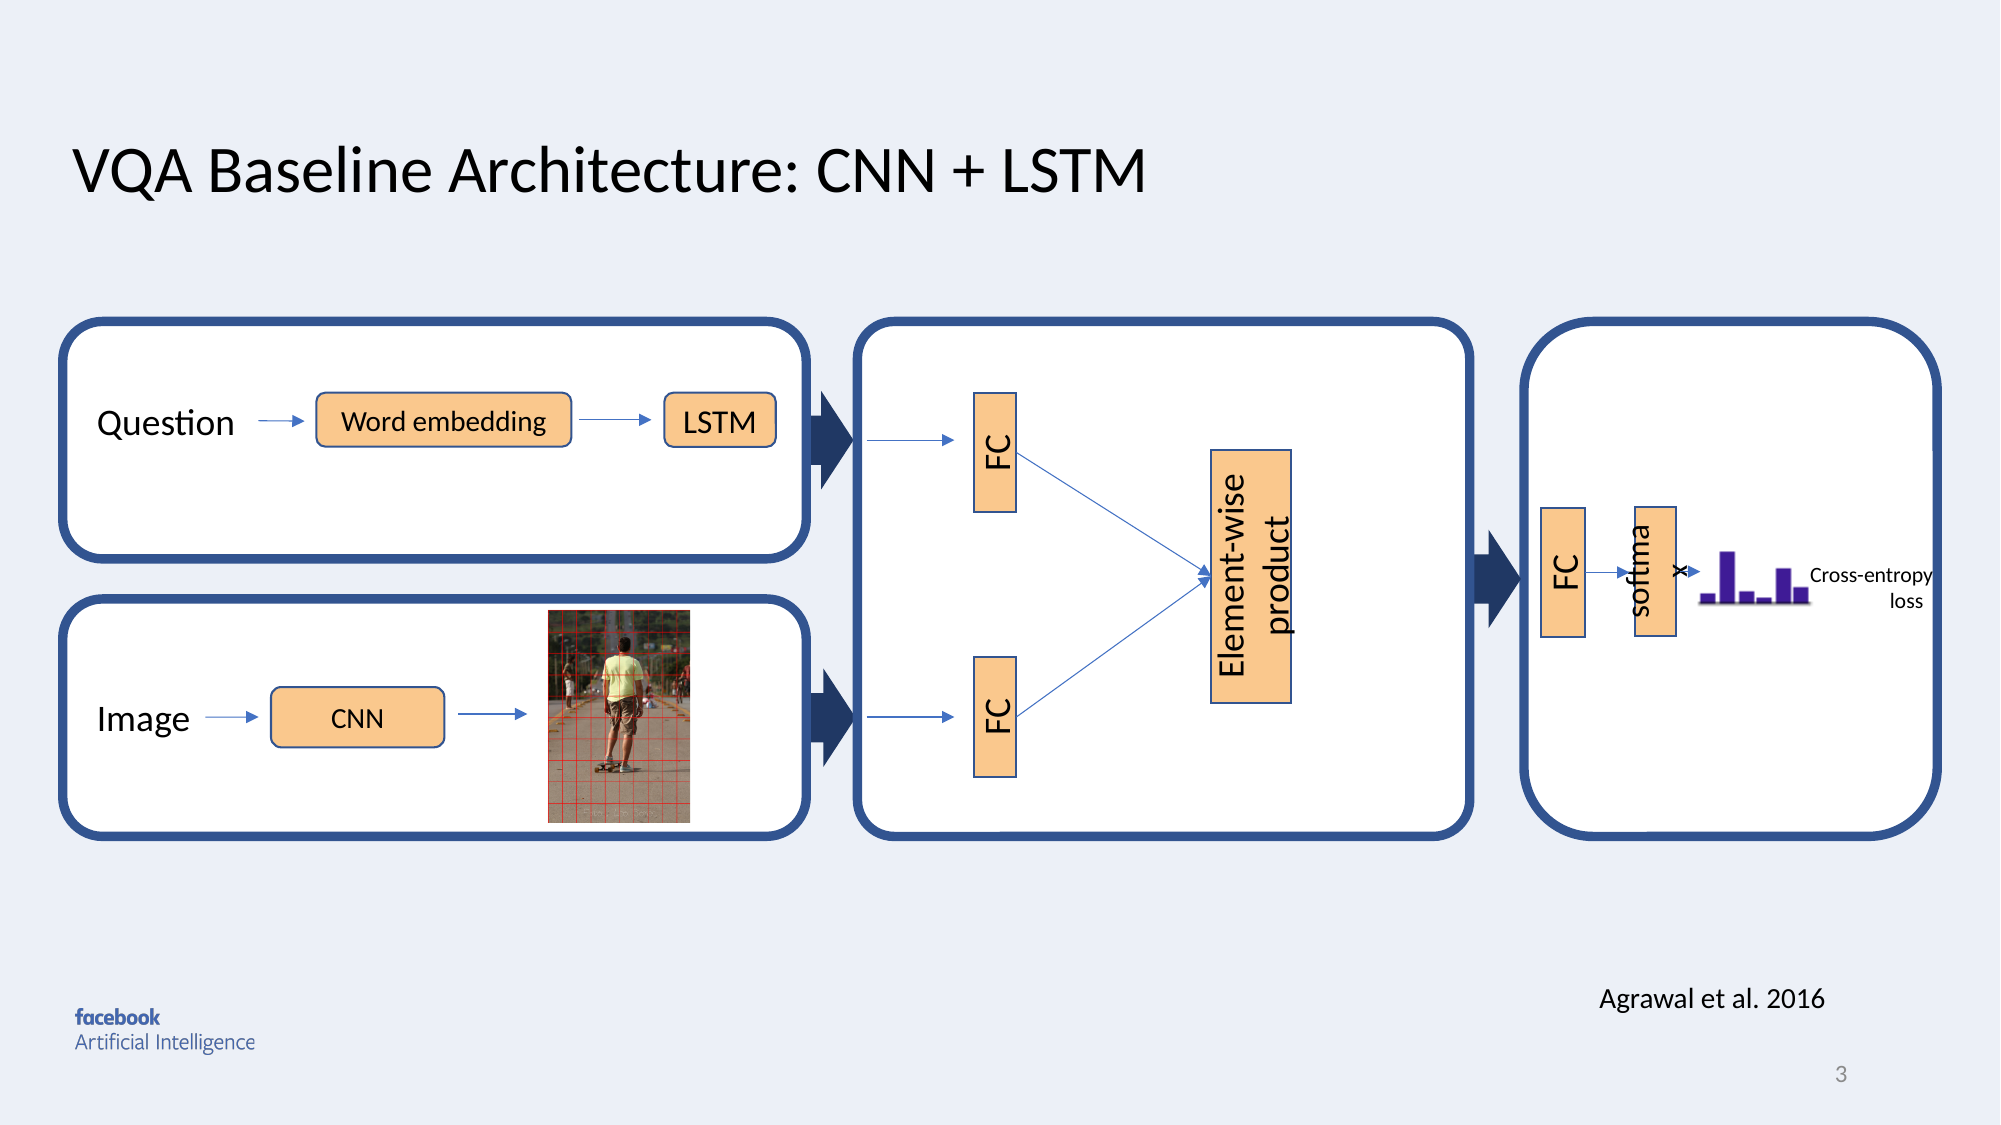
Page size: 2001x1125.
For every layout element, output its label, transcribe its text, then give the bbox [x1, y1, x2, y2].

slide_number 2 [1412, 1042, 1863, 1103]
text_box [62, 321, 1938, 837]
text_box Agrawal et al. 2016 [1584, 971, 2000, 1022]
text_box VQA Baseline Architecture: CNN + LSTM [67, 122, 1212, 211]
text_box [1541, 505, 1965, 637]
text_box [81, 609, 691, 823]
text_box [81, 390, 776, 452]
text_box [866, 392, 1291, 777]
